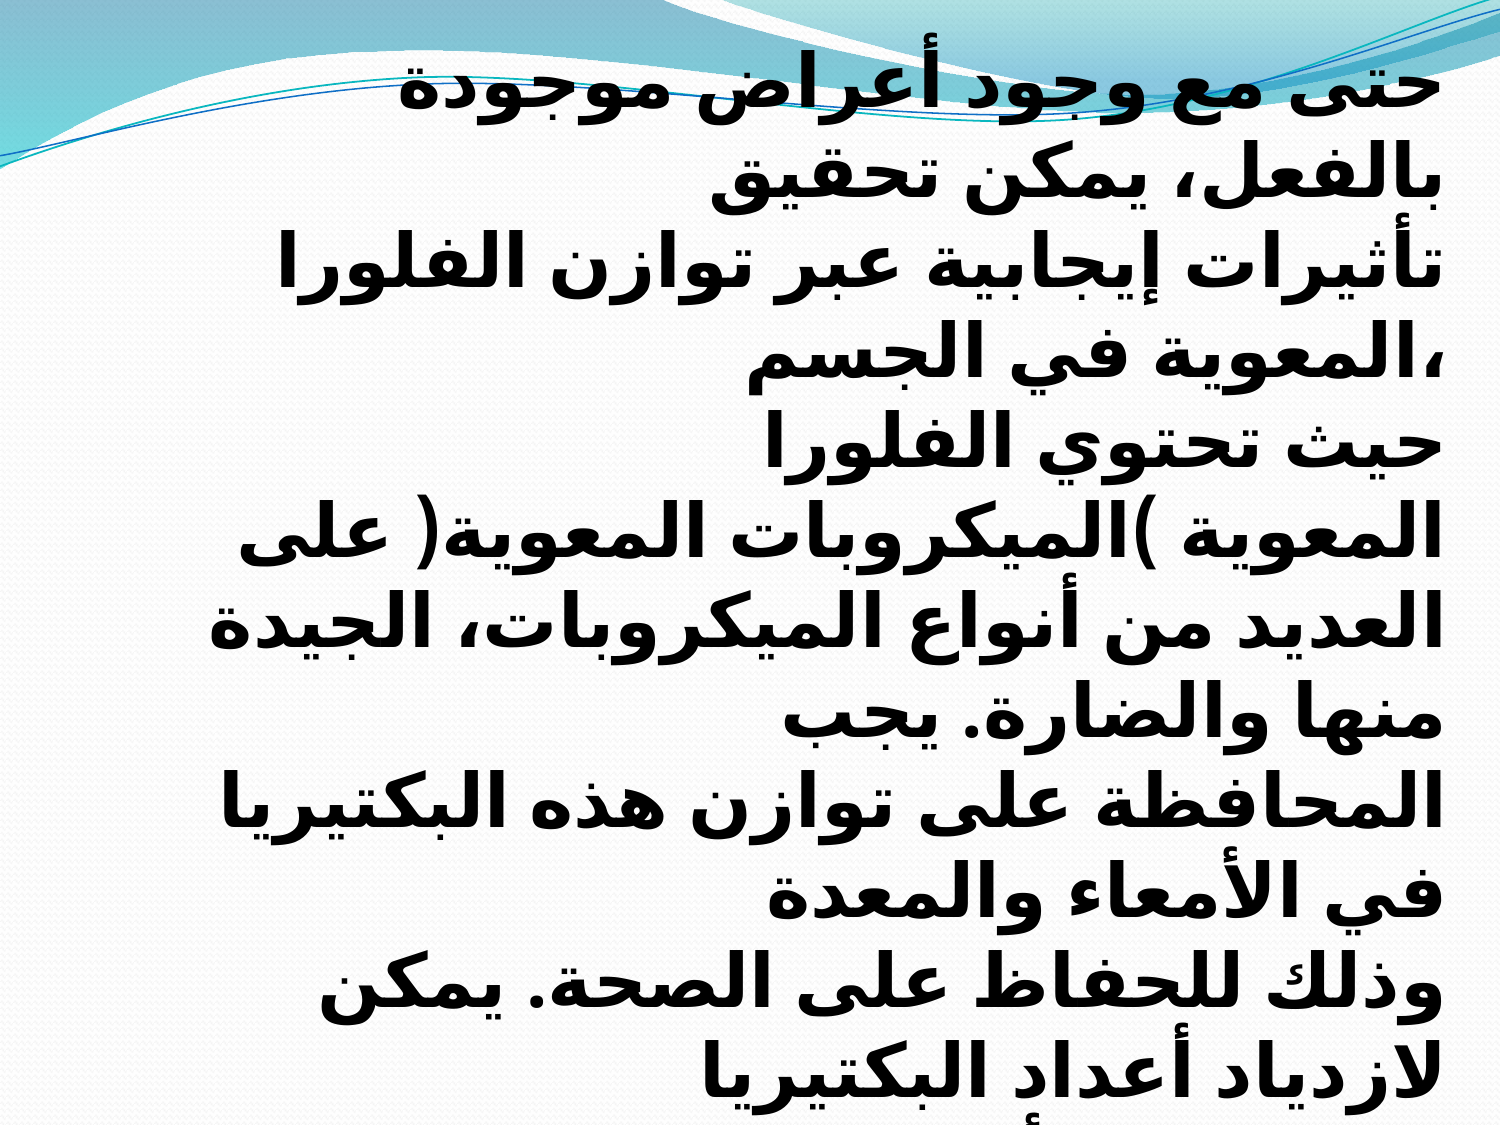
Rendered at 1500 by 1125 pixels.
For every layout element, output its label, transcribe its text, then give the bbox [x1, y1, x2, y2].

text_box حتى مع وجود أعراض موجودة بالفعل، يمكن تحقيق تأثيرات إيجابية عبر توازن الفلورا المعوية في الجسم، حيث تحتوي الفلورا المعوية )الميكروبات المعوية( على العديد من أنواع الميكروبات، الجيدة منها والضارة. يجب المحافظة على توازن هذه البكتيريا في الأمعاء والمعدة وذلك للحفاظ على الصحة. يمكن لازدياد أعداد البكتيريا الضارة عن أعداد البكتيريا الجيدة التسبب بالعديد من الأمراض [87, 24, 1463, 1125]
